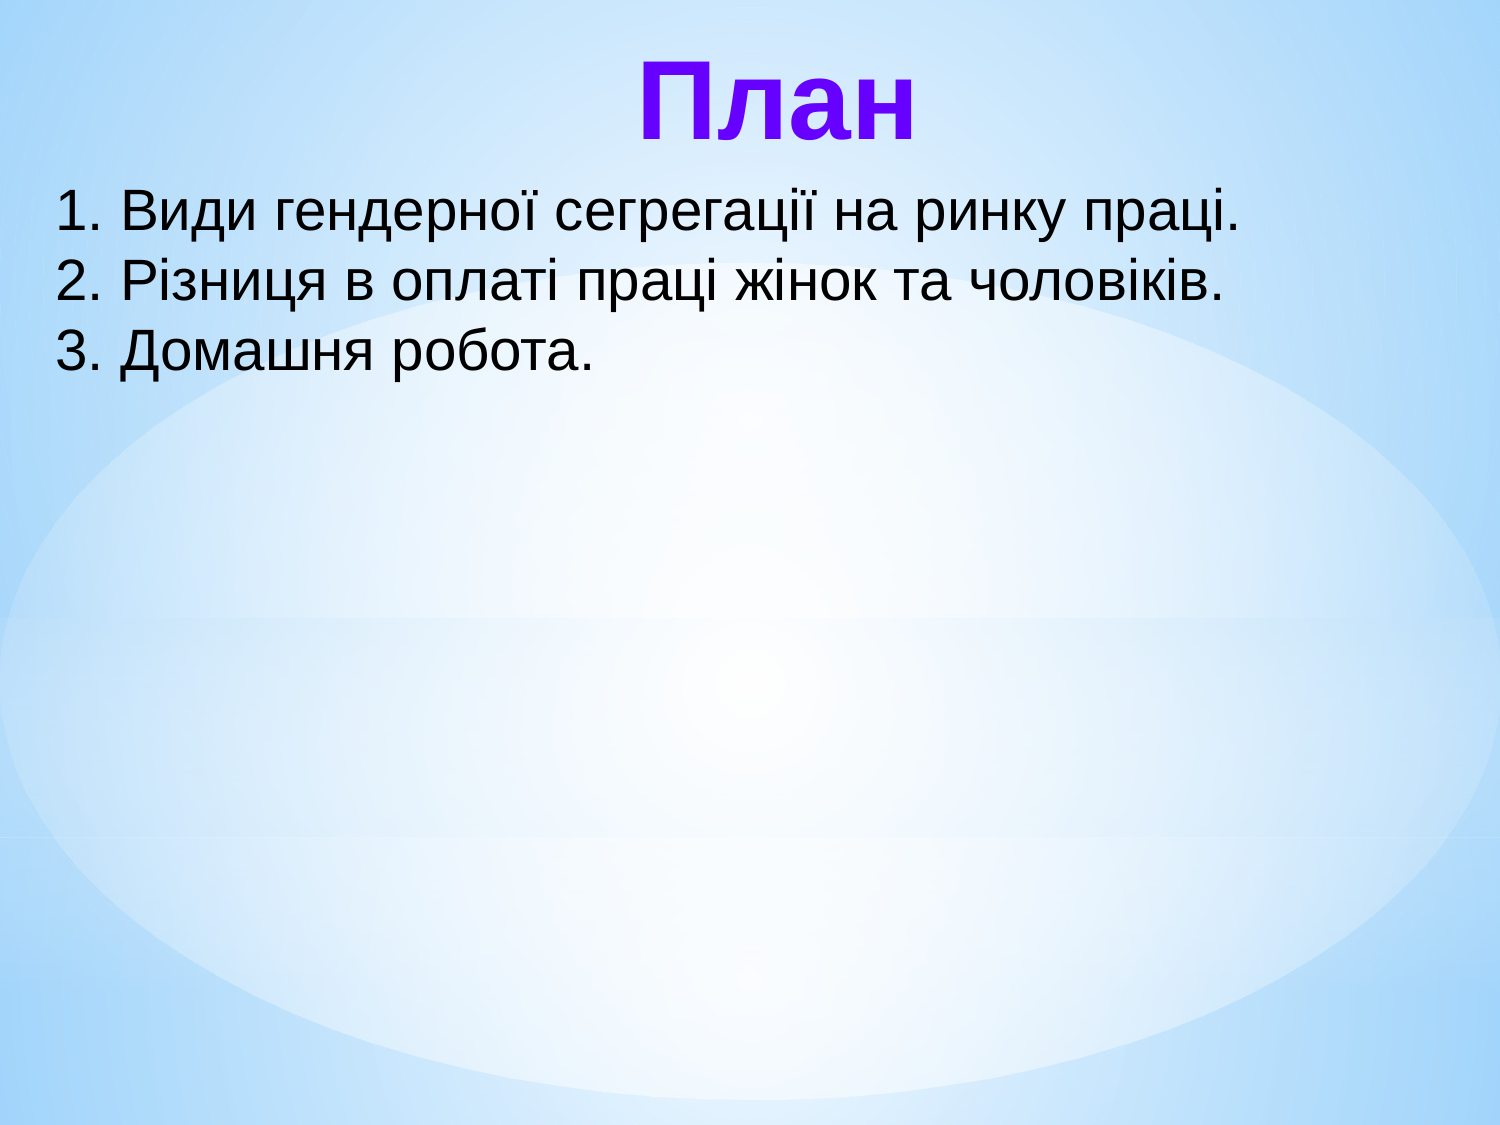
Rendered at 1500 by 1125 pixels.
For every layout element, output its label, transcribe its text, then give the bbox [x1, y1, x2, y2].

text_box План [621, 19, 935, 170]
text_box 1. Види гендерної сегрегації на ринку праці. 2. Різниця в оплаті праці жінок та чоловіків. 3. Домашня робота. [40, 164, 1418, 390]
